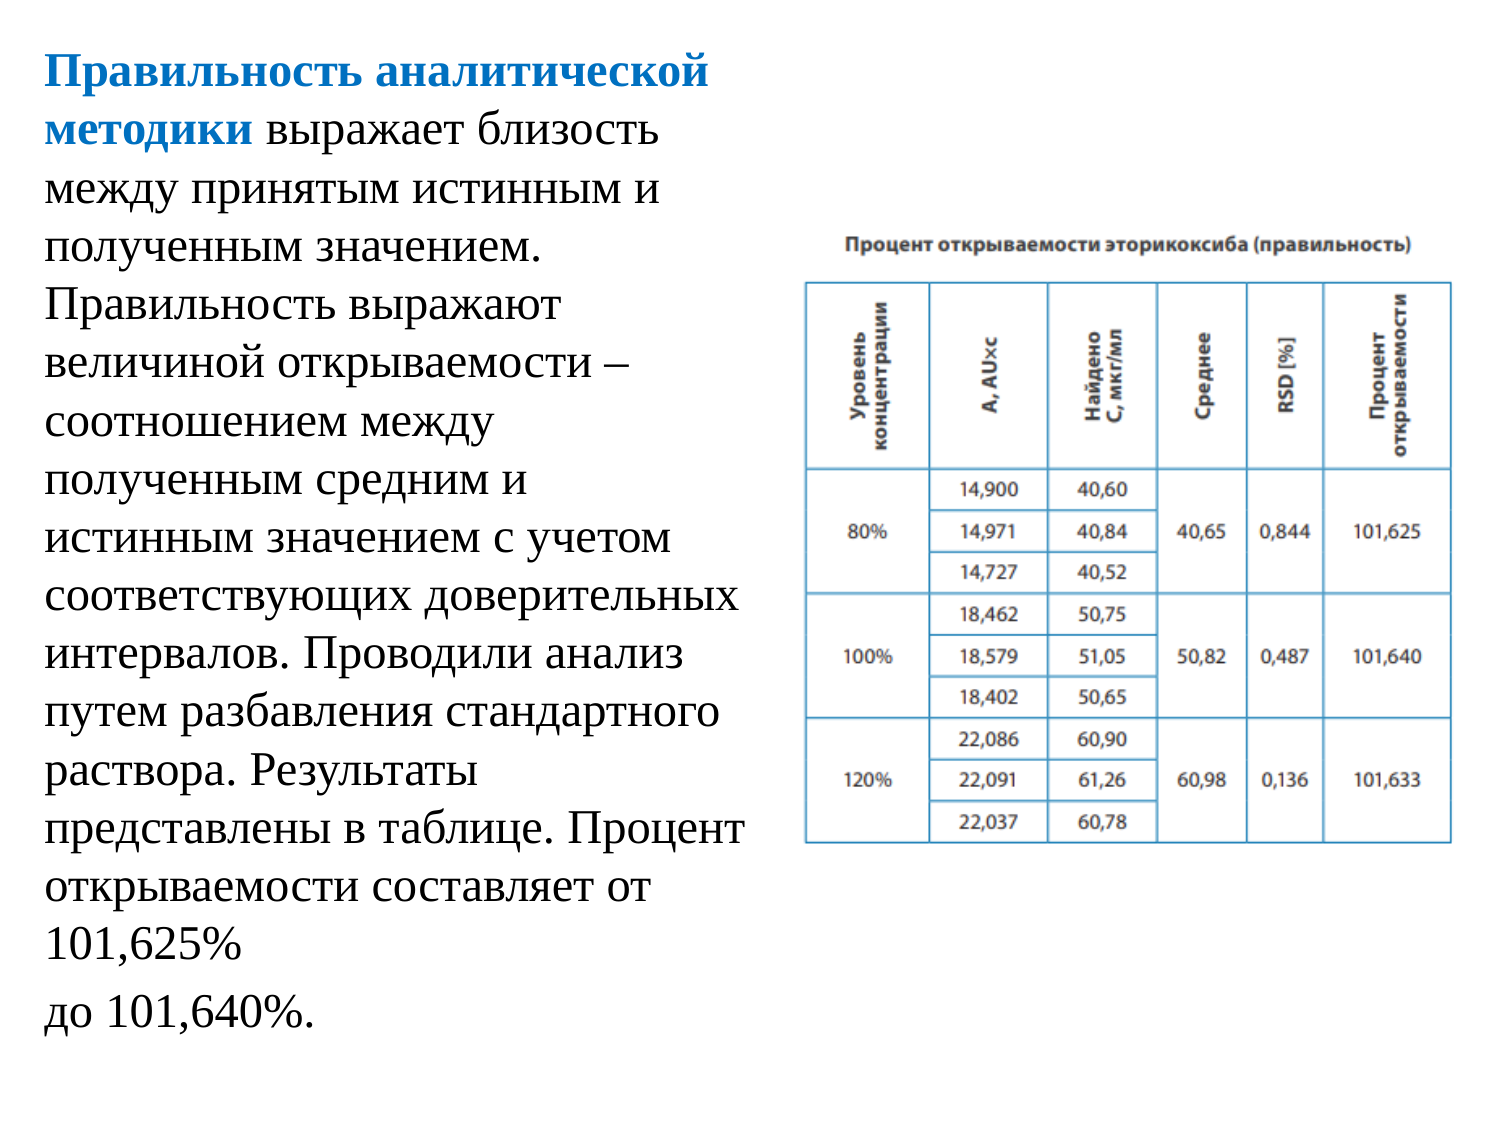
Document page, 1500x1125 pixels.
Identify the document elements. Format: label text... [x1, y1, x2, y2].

subtitle Правильность аналитической методики выражает близость между принятым истинным и полученным значением. Правильность выражают величиной открываемости – соотношением между полученным средним и истинным значением с учетом соответствующих доверительных интервалов. Проводили анализ путем разбавления стандартного раствора. Результаты представлены в таблице. Процент открываемости составляет от 101,625% до 101,640%. [29, 30, 762, 1083]
picture [795, 219, 1473, 860]
